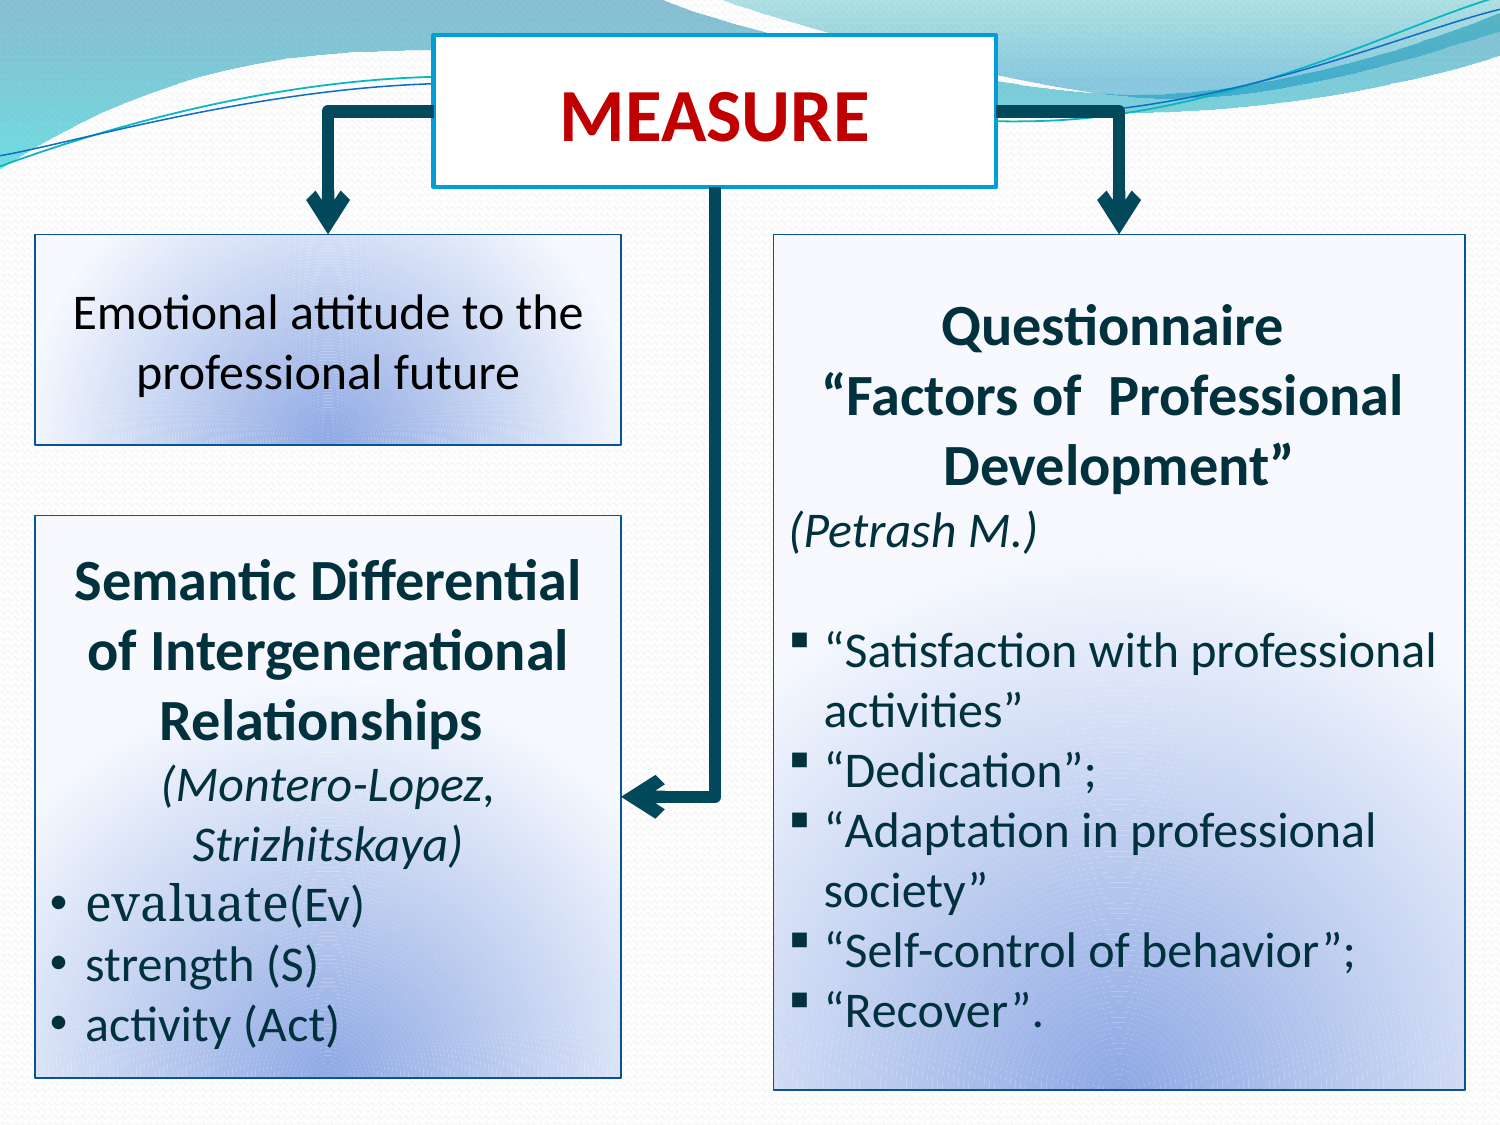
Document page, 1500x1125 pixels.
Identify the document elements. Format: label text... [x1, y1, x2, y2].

text_box Semantic Differential of Intergenerational Relationships (Montero-Lopez, Strizhitskaya) evaluate(Ev) strength (S) activity (Act) [34, 515, 622, 1079]
text_box Measure [431, 33, 998, 189]
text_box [995, 110, 1120, 235]
text_box Emotional attitude to the professional future [34, 234, 622, 446]
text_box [362, 445, 973, 540]
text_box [327, 110, 434, 235]
text_box Questionnaire “Factors of Professional Development” (Petrash M.) “Satisfaction with professional activities” “Dedication”; “Adaptation in professional society” “Self-control of behavior”; “Recover”. [773, 234, 1466, 1091]
